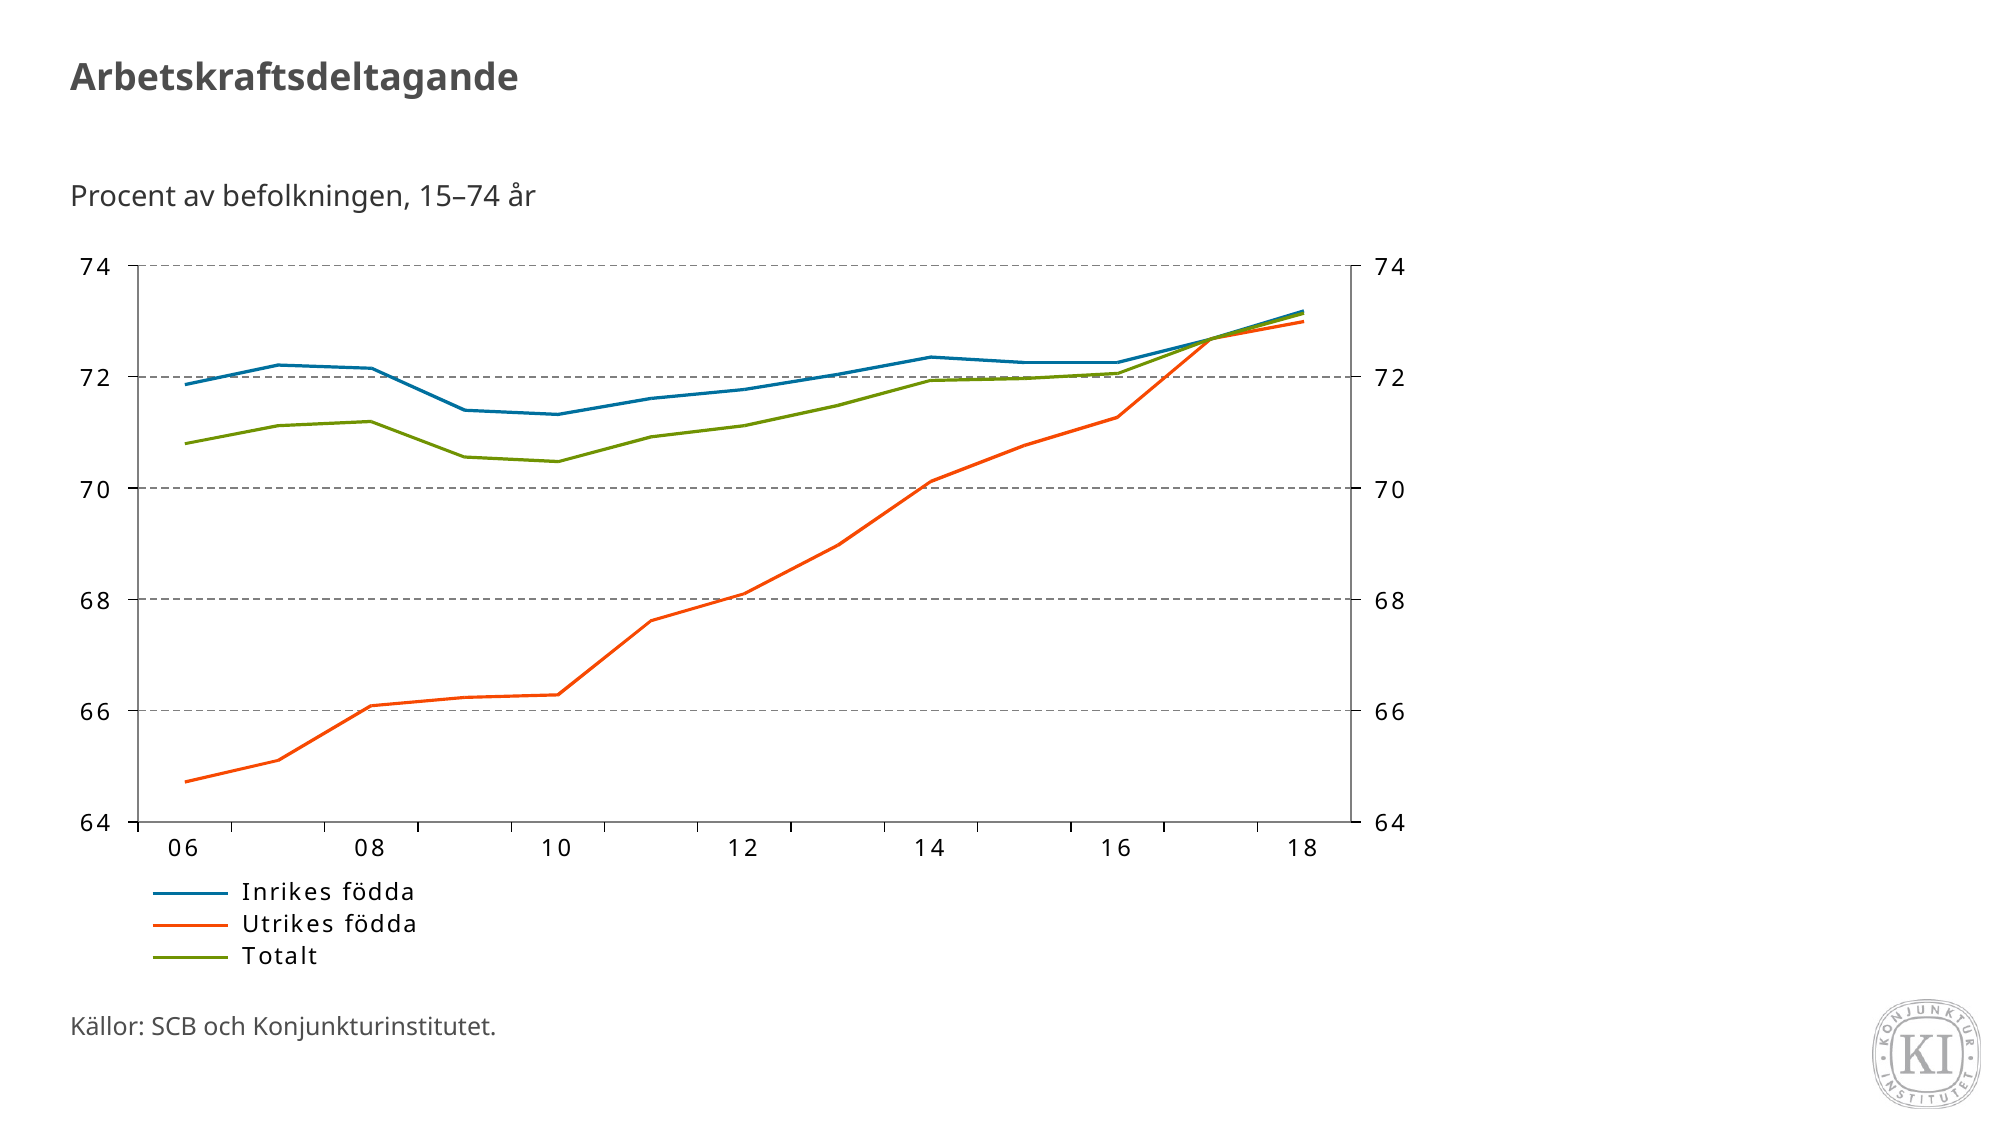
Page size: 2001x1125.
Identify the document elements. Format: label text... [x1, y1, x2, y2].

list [30, 228, 1453, 998]
title Arbetskraftsdeltagande [55, 45, 1476, 128]
picture [1872, 999, 1981, 1109]
subtitle Källor: SCB och Konjunkturinstitutet. [55, 1003, 1476, 1106]
list Procent av befolkningen, 15–74 år [55, 137, 1476, 220]
